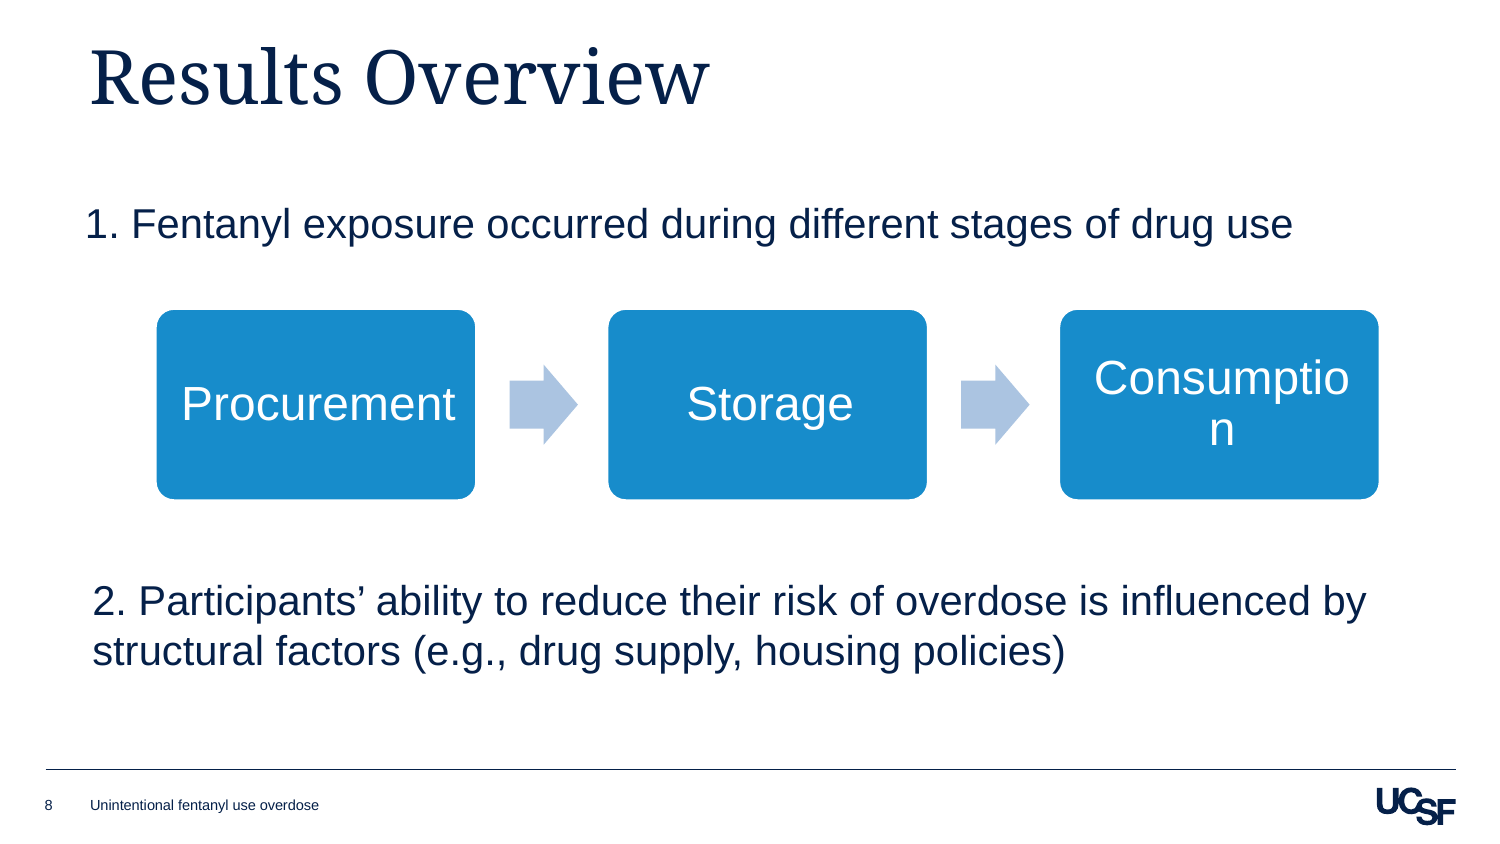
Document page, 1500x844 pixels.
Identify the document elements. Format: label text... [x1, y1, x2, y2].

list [153, 289, 1383, 520]
slide_number 8 [44, 793, 85, 814]
footer Unintentional fentanyl use overdose [89, 796, 798, 813]
text_box 2. Participants’ ability to reduce their risk of overdose is influenced by structural factors (e.g., drug supply, housing policies) [92, 574, 1401, 675]
text_box 1. Fentanyl exposure occurred during different stages of drug use [84, 196, 1401, 247]
title Results Overview [74, 52, 1416, 128]
